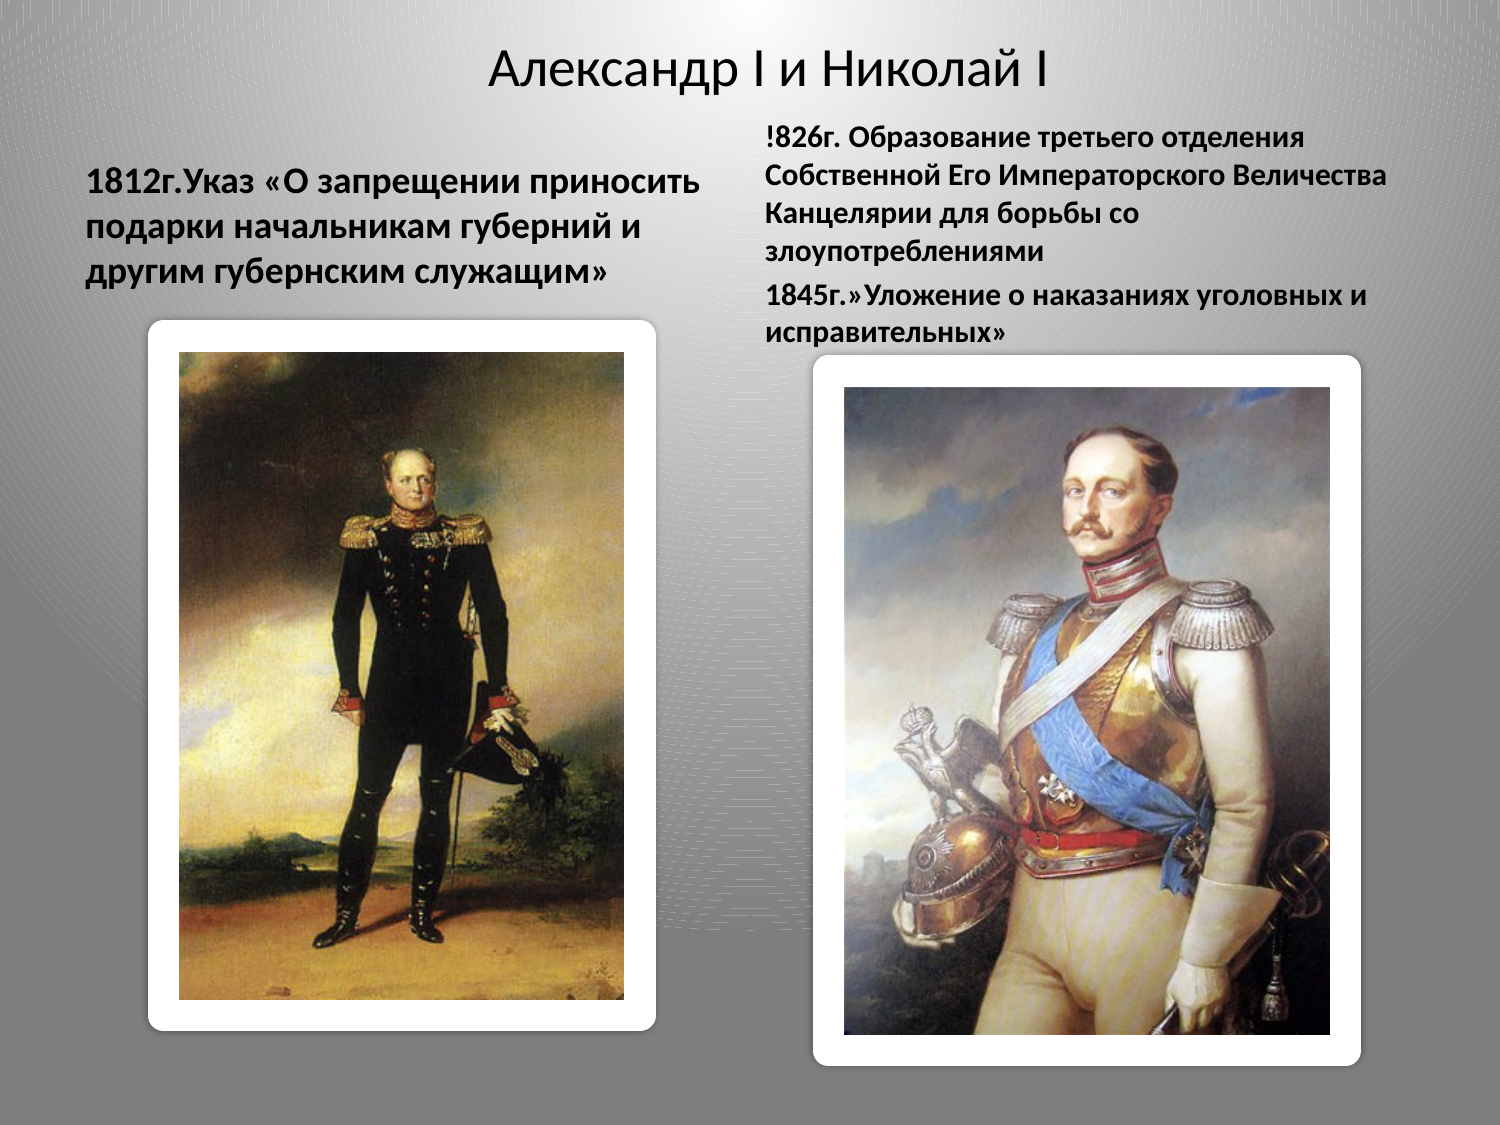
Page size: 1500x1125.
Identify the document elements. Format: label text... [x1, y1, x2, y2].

list 1812г.Указ «О запрещении приносить подарки начальникам губерний и другим губернским служащим» [70, 140, 734, 299]
title Александр I и Николай I [93, 23, 1444, 106]
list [178, 351, 625, 1000]
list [843, 386, 1331, 1036]
list !826г. Образование третьего отделения Собственной Его Императорского Величества Канцелярии для борьбы со злоупотреблениями 1845г.»Уложение о наказаниях уголовных и исправительных» [750, 105, 1413, 357]
